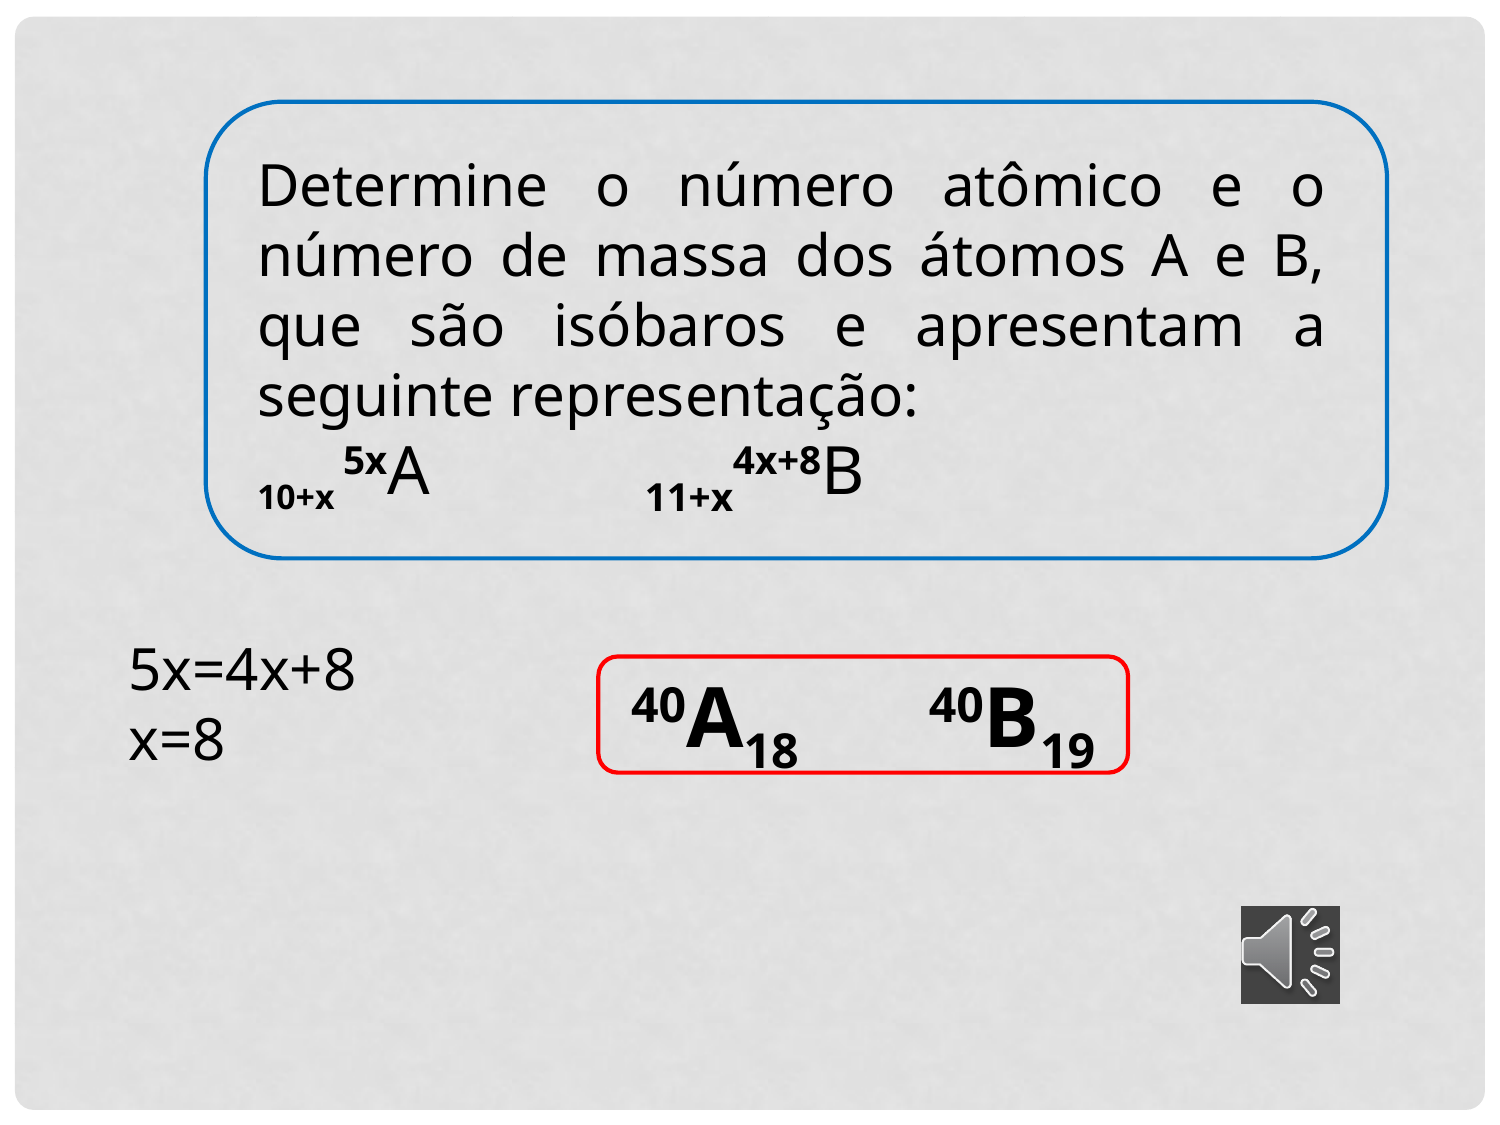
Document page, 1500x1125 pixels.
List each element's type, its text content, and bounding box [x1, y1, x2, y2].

picture [1240, 904, 1341, 1006]
text_box 5x=4x+8 x=8 [113, 624, 372, 780]
text_box [203, 99, 1390, 561]
text_box 40A18 40B19 [616, 775, 1110, 785]
text_box [596, 654, 1131, 775]
